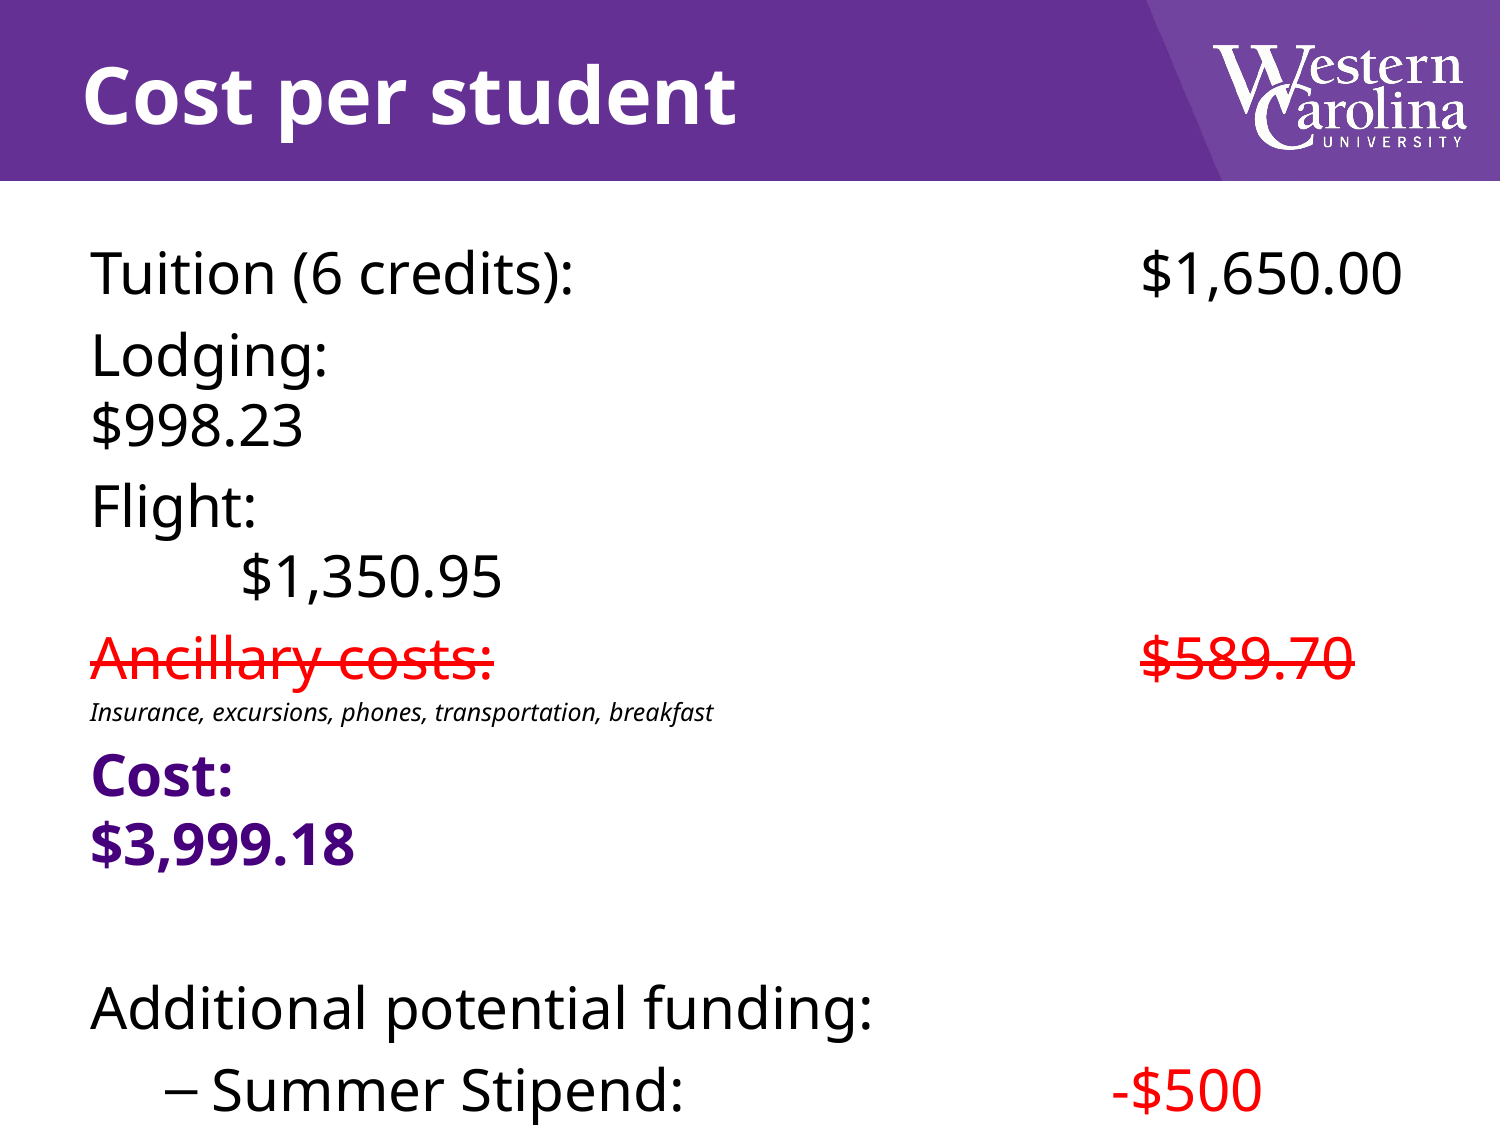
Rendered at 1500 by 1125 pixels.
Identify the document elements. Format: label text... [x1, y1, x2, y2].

title Cost per student [66, 58, 1169, 148]
list Tuition (6 credits): $1,650.00 Lodging: $998.23 Flight: $1,350.95 Ancillary costs: $589.70 Insurance, excursions, phones, transportation, breakfast Cost: $3,999.18 Additional potential funding: Summer Stipend: -$500 (dependent on EFC) COB scholarship: -$250 (est.) Potential Cost: $3,249.18 [74, 228, 1442, 1090]
picture [0, 0, 1500, 181]
